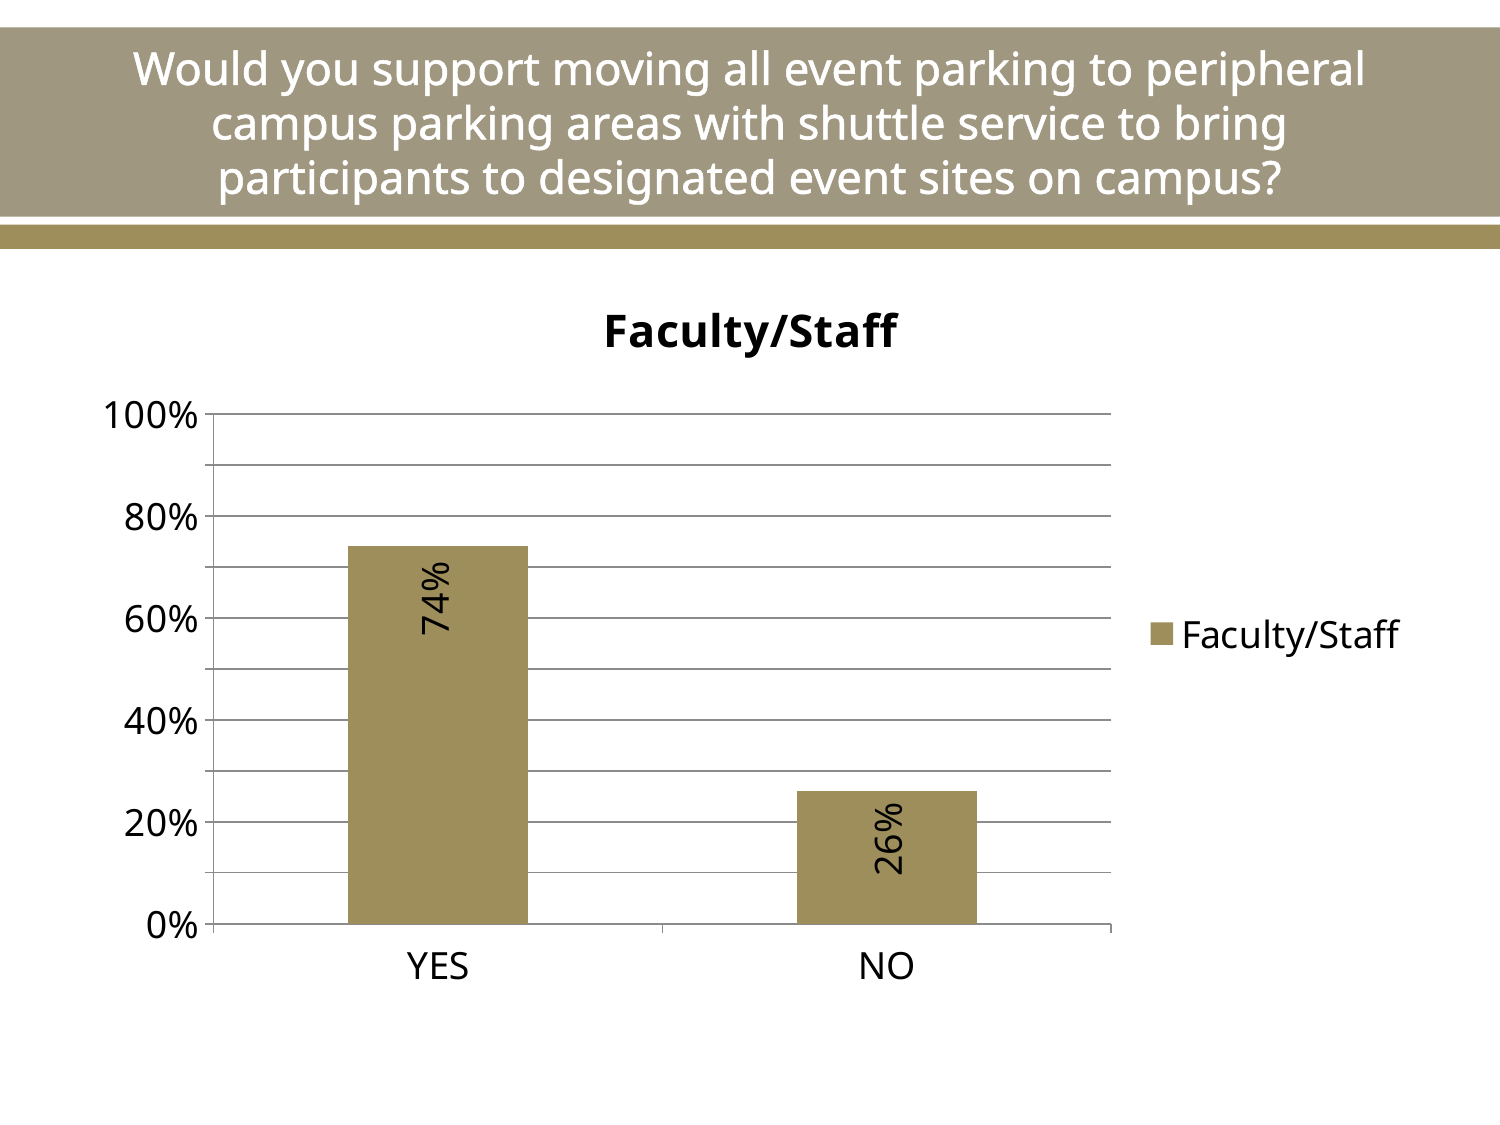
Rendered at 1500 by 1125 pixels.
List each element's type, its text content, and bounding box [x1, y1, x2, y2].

title Would you support moving all event parking to peripheral campus parking areas with shuttle service to bring participants to designated event sites on campus? [75, 29, 1425, 213]
chart [74, 262, 1426, 1006]
